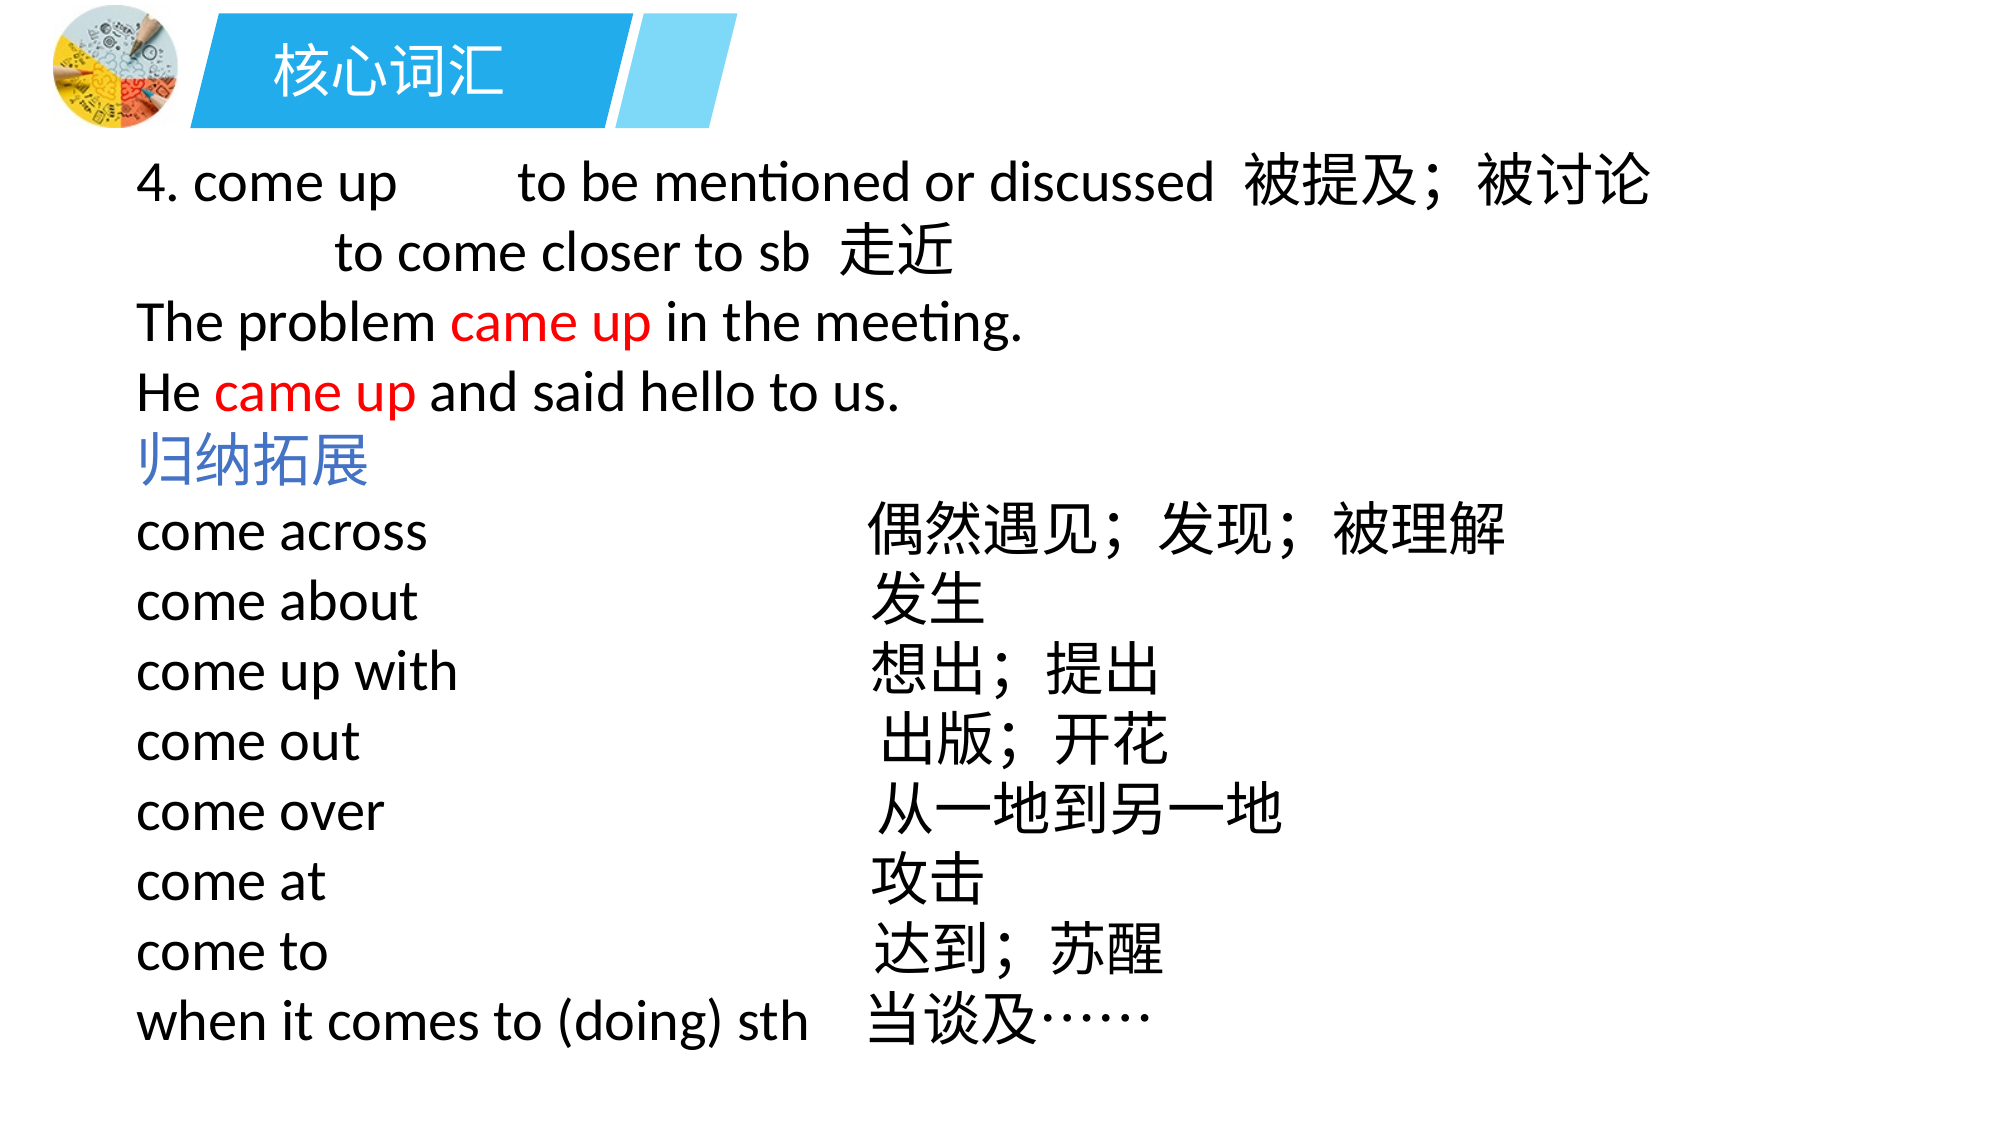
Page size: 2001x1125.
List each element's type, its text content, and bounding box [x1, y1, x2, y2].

text_box 核心词汇 [272, 34, 506, 105]
picture [53, 5, 179, 128]
text_box 4. come up to be mentioned or discussed 被提及；被讨论 to come closer to sb 走近 The problem came up in the meeting. He came up and said hello to us. 归纳拓展 come across 偶然遇见；发现；被理解 come about 发生 come up with 想出；提出 come out 出版；开花 come over 从一地到另一地 come at 攻击 come to 达到；苏醒 when it comes to (doing) sth 当谈及…… [121, 135, 1912, 1125]
text_box [613, 12, 739, 130]
text_box [188, 12, 635, 130]
